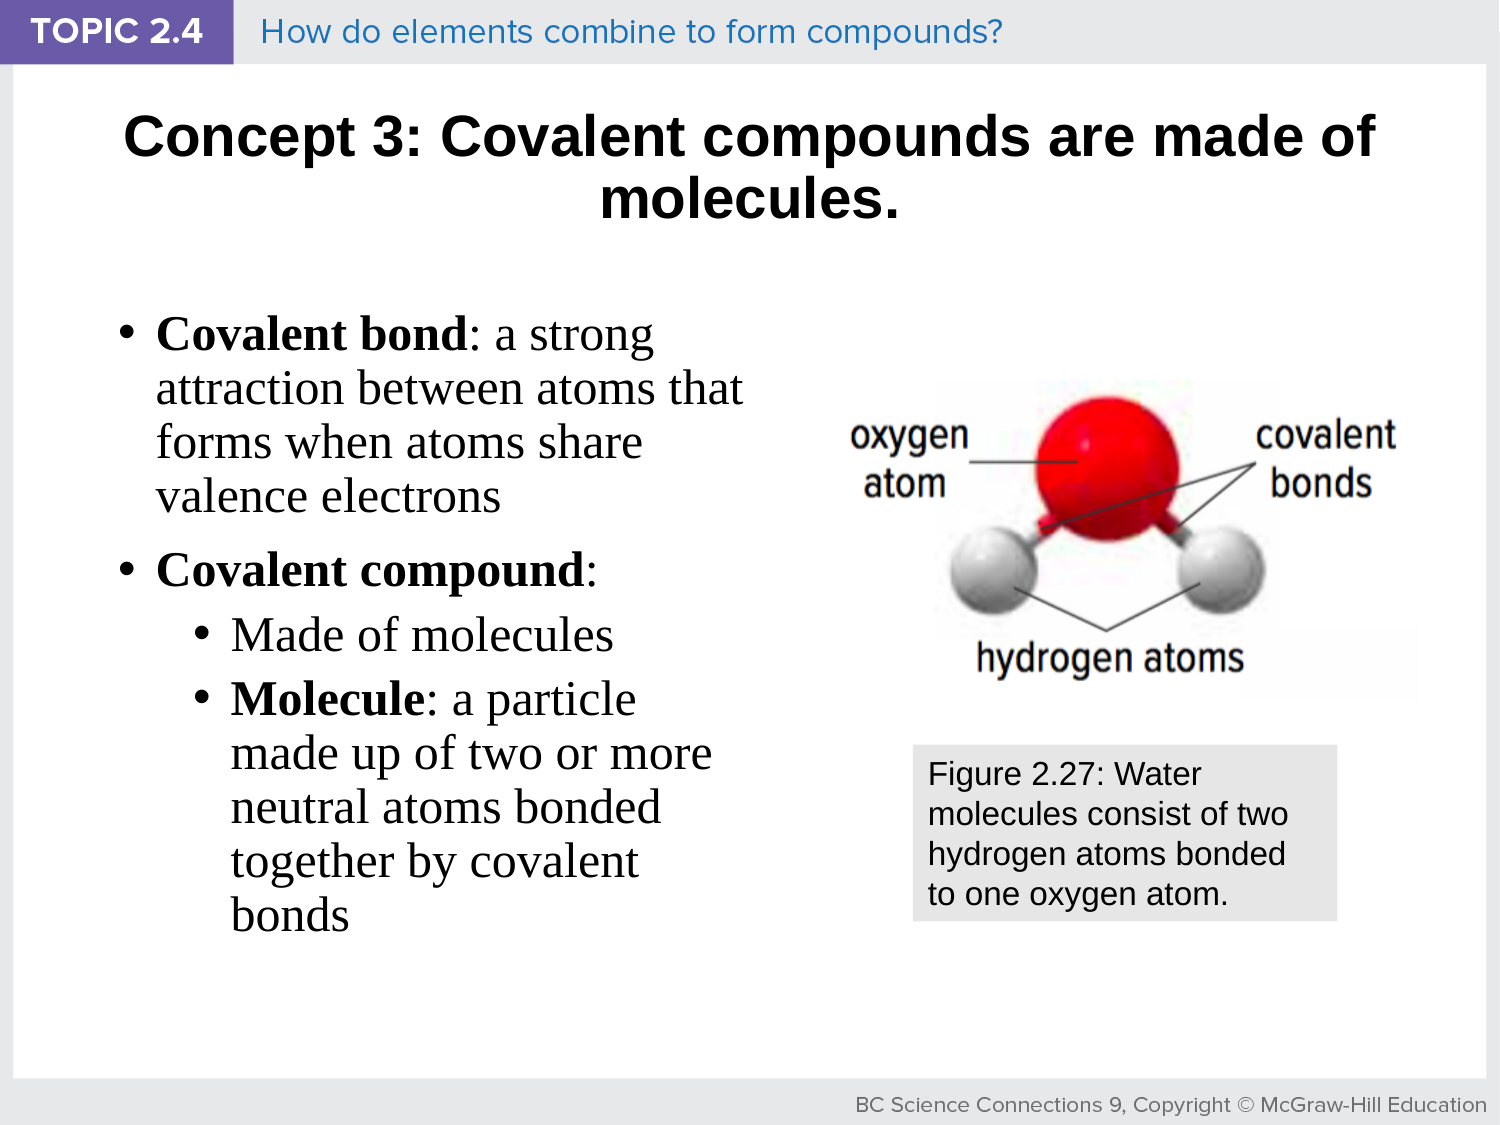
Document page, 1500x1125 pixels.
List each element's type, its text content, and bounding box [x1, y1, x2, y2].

picture [0, 0, 1500, 1125]
list Covalent bond: a strong attraction between atoms that forms when atoms share valence electrons Covalent compound: Made of molecules Molecule: a particle made up of two or more neutral atoms bonded together by covalent bonds [103, 299, 770, 1014]
text_box Figure 2.27: Water molecules consist of two hydrogen atoms bonded to one oxygen atom. [912, 744, 1338, 922]
title Concept 3: Covalent compounds are made of molecules. [103, 59, 1397, 278]
